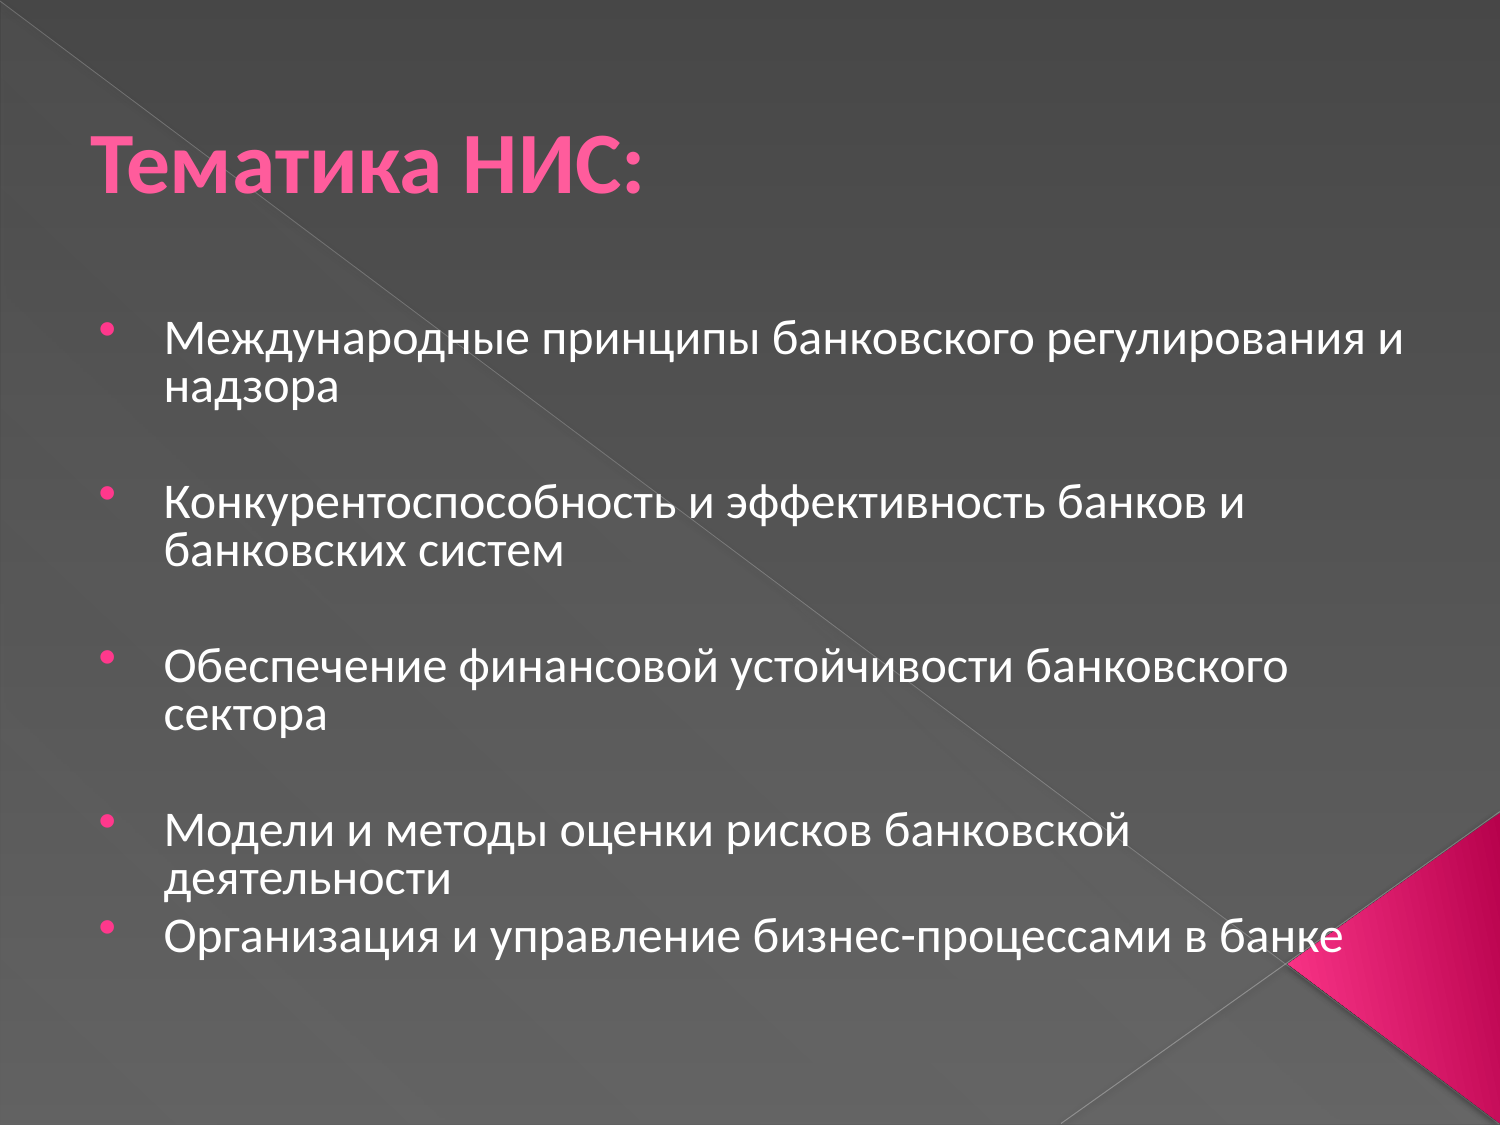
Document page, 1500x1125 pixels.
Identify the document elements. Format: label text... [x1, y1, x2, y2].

title Тематика НИС: [75, 43, 1425, 274]
list Международные принципы банковского регулирования и надзора Конкурентоспособность и эффективность банков и банковских систем Обеспечение финансовой устойчивости банковского сектора Модели и методы оценки рисков банковской деятельности Организация и управление бизнес-процессами в банке [74, 308, 1426, 1060]
